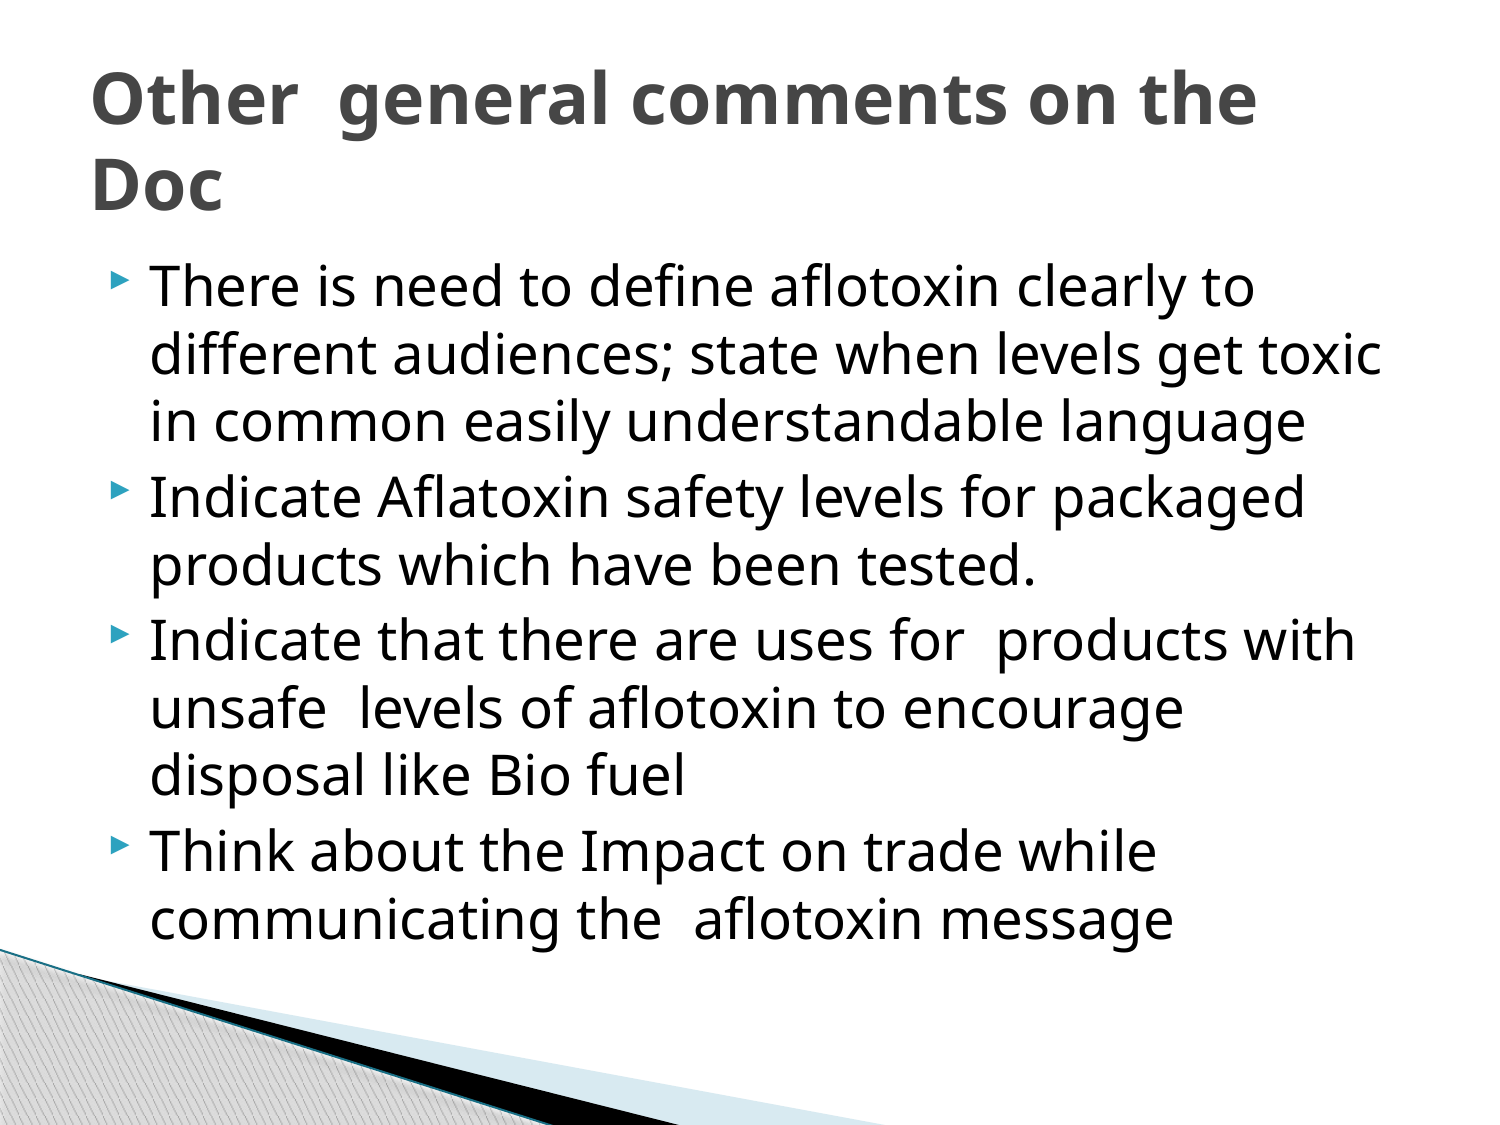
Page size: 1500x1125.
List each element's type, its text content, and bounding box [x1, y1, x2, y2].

title Other general comments on the Doc [75, 45, 1425, 233]
list There is need to define aflotoxin clearly to different audiences; state when levels get toxic in common easily understandable language Indicate Aflatoxin safety levels for packaged products which have been tested. Indicate that there are uses for products with unsafe levels of aflotoxin to encourage disposal like Bio fuel Think about the Impact on trade while communicating the aflotoxin message [75, 243, 1425, 986]
